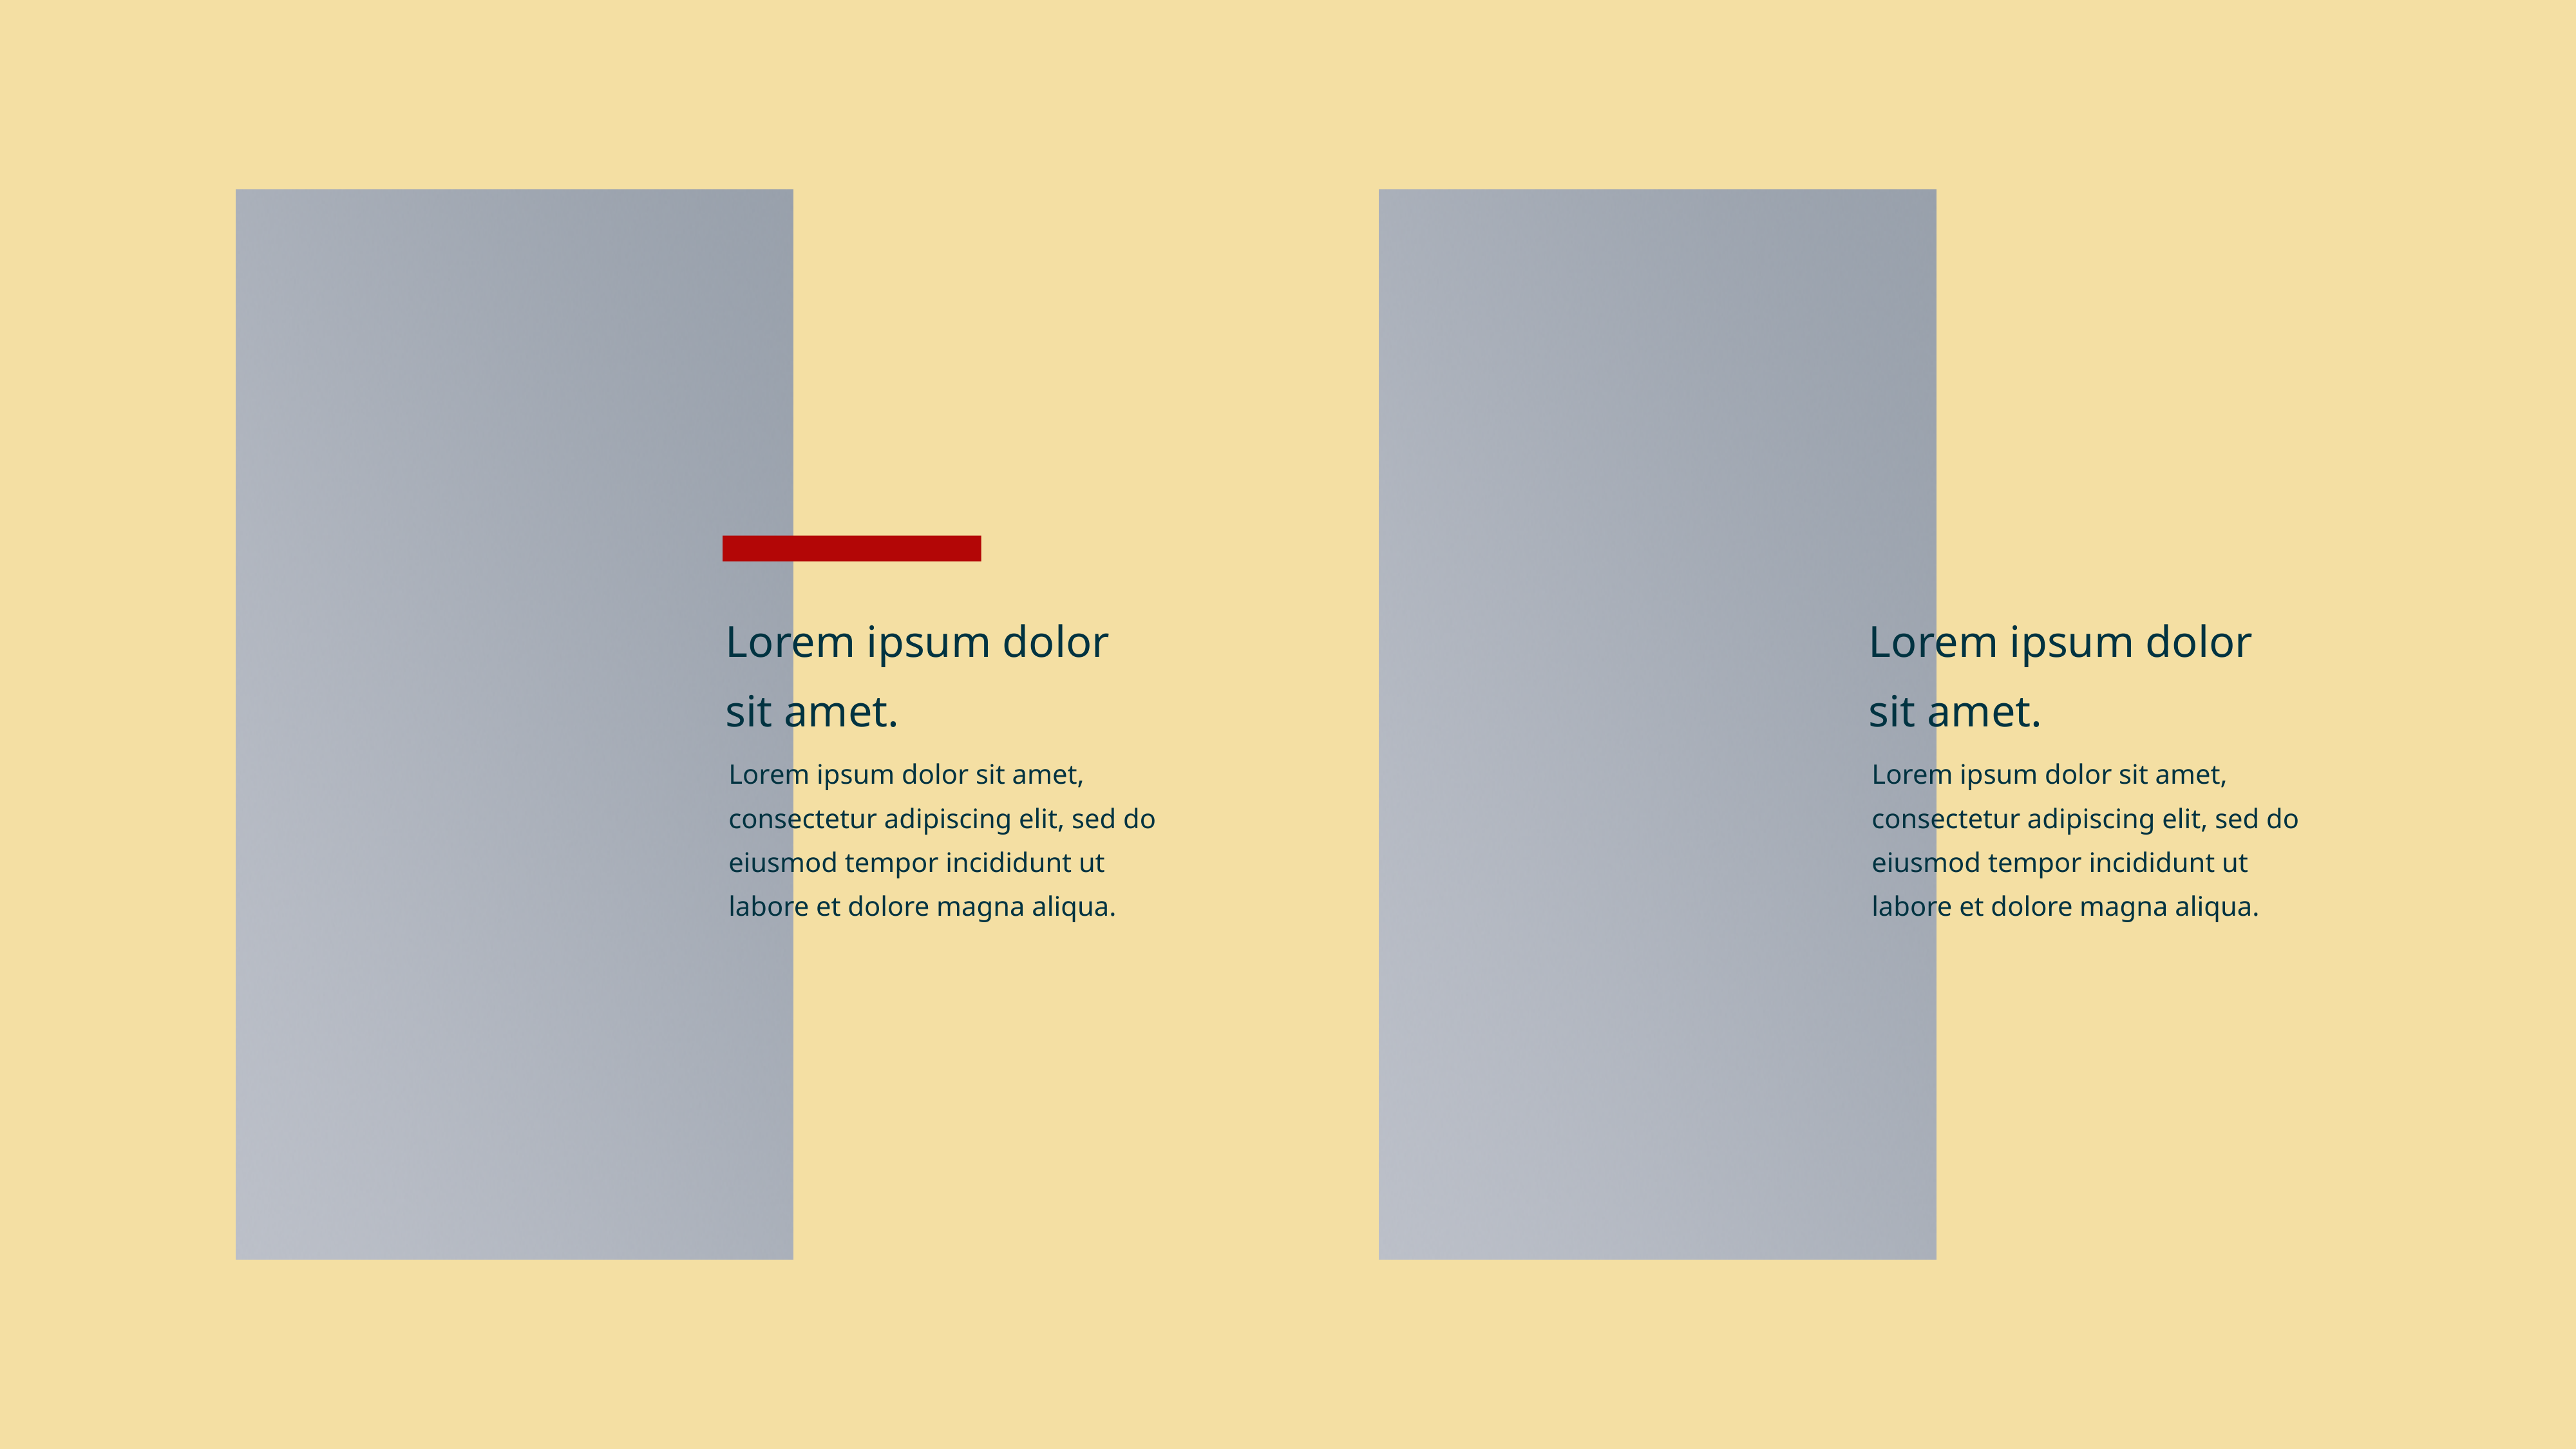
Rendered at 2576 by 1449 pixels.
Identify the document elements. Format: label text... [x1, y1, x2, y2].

text_box Lorem ipsum dolor sit amet, consectetur adipiscing elit, sed do eiusmod tempor incididunt ut labore et dolore magna aliqua. [793, 751, 1180, 933]
text_box Lorem ipsum dolor sit amet, consectetur adipiscing elit, sed do eiusmod tempor incididunt ut labore et dolore magna aliqua. [1937, 751, 2323, 933]
text_box Lorem ipsum dolor sit amet. [793, 596, 1197, 751]
text_box Lorem ipsum dolor sit amet. [1937, 596, 2340, 751]
picture [1933, 716, 1937, 723]
picture [1379, 189, 1937, 1260]
picture [236, 189, 793, 1260]
text_box [793, 535, 981, 562]
picture [790, 716, 793, 723]
